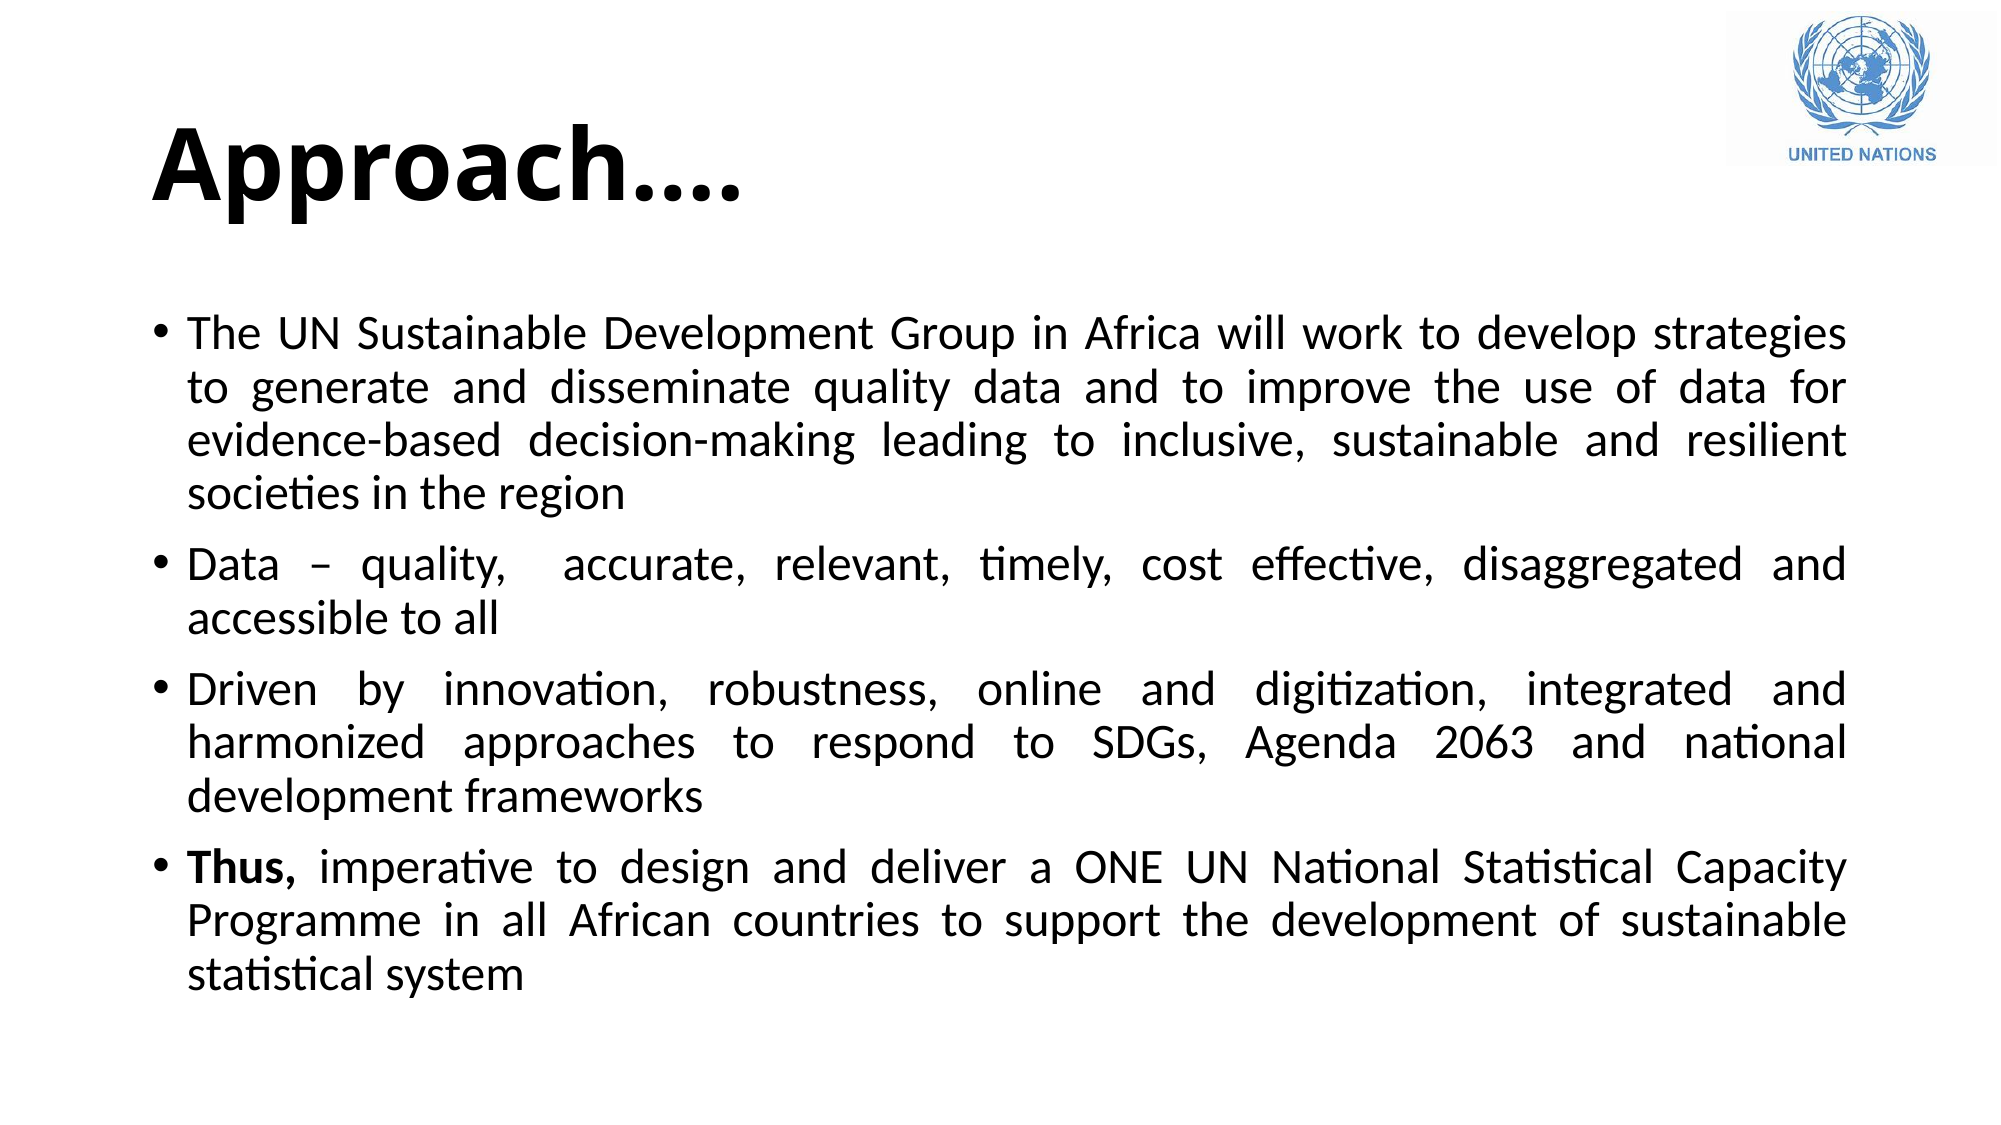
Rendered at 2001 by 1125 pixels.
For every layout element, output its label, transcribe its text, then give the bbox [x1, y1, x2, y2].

picture [1726, 11, 1997, 166]
title Approach…. [137, 59, 1863, 278]
list The UN Sustainable Development Group in Africa will work to develop strategies to generate and disseminate quality data and to improve the use of data for evidence-based decision-making leading to inclusive, sustainable and resilient societies in the region Data – quality, accurate, relevant, timely, cost effective, disaggregated and accessible to all Driven by innovation, robustness, online and digitization, integrated and harmonized approaches to respond to SDGs, Agenda 2063 and national development frameworks Thus, imperative to design and deliver a ONE UN National Statistical Capacity Programme in all African countries to support the development of sustainable statistical system [137, 299, 1863, 1014]
